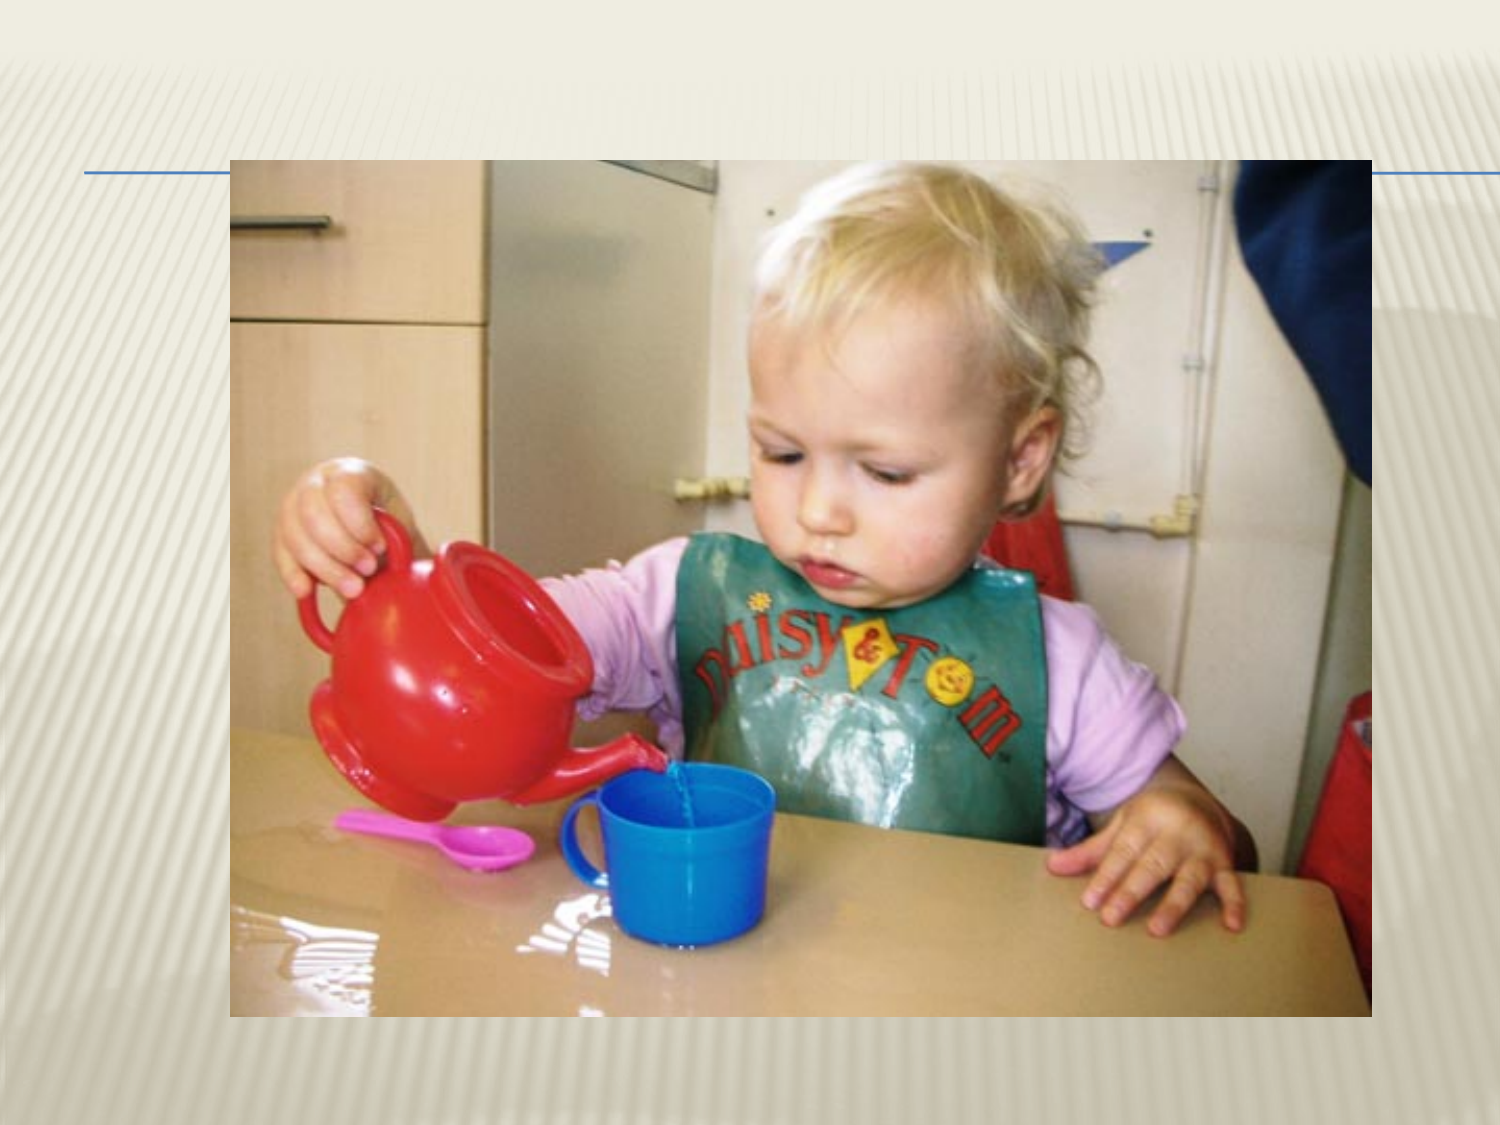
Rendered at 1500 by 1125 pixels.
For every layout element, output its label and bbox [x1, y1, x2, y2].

picture [229, 160, 1373, 1018]
